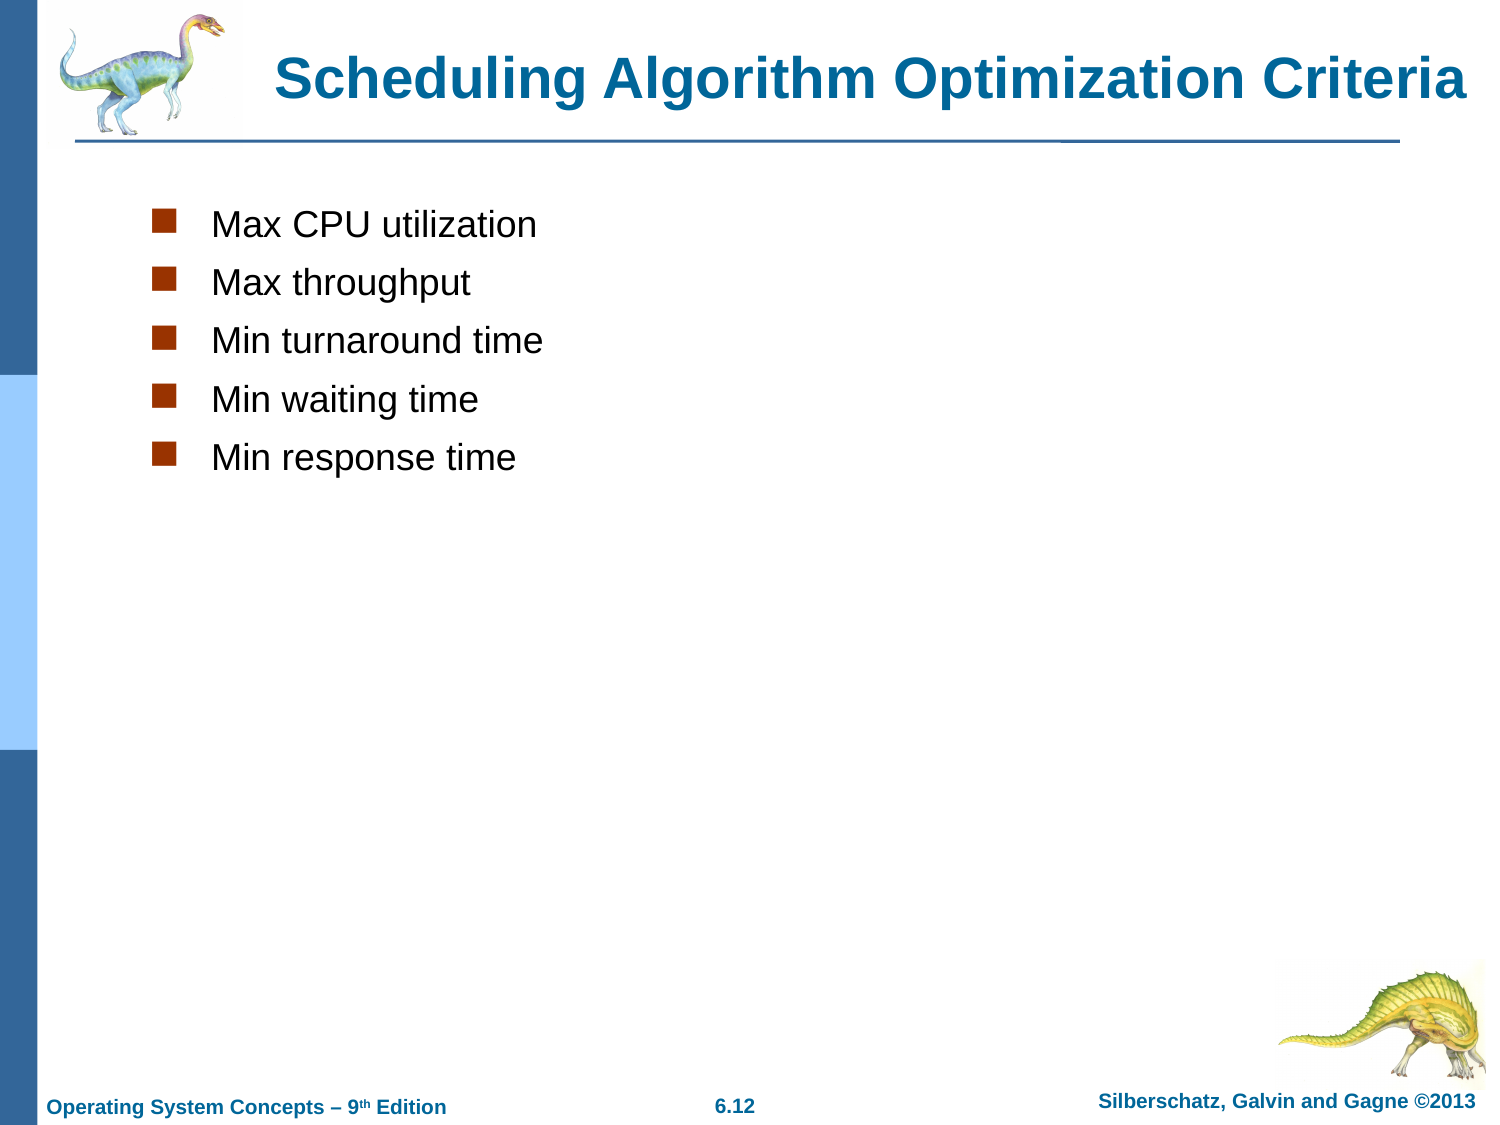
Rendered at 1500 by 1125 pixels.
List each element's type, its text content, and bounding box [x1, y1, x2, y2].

title Scheduling Algorithm Optimization Criteria [254, 22, 1488, 118]
picture [1275, 959, 1486, 1090]
picture [46, 0, 243, 149]
list Max CPU utilization Max throughput Min turnaround time Min waiting time Min response time [139, 192, 1143, 929]
